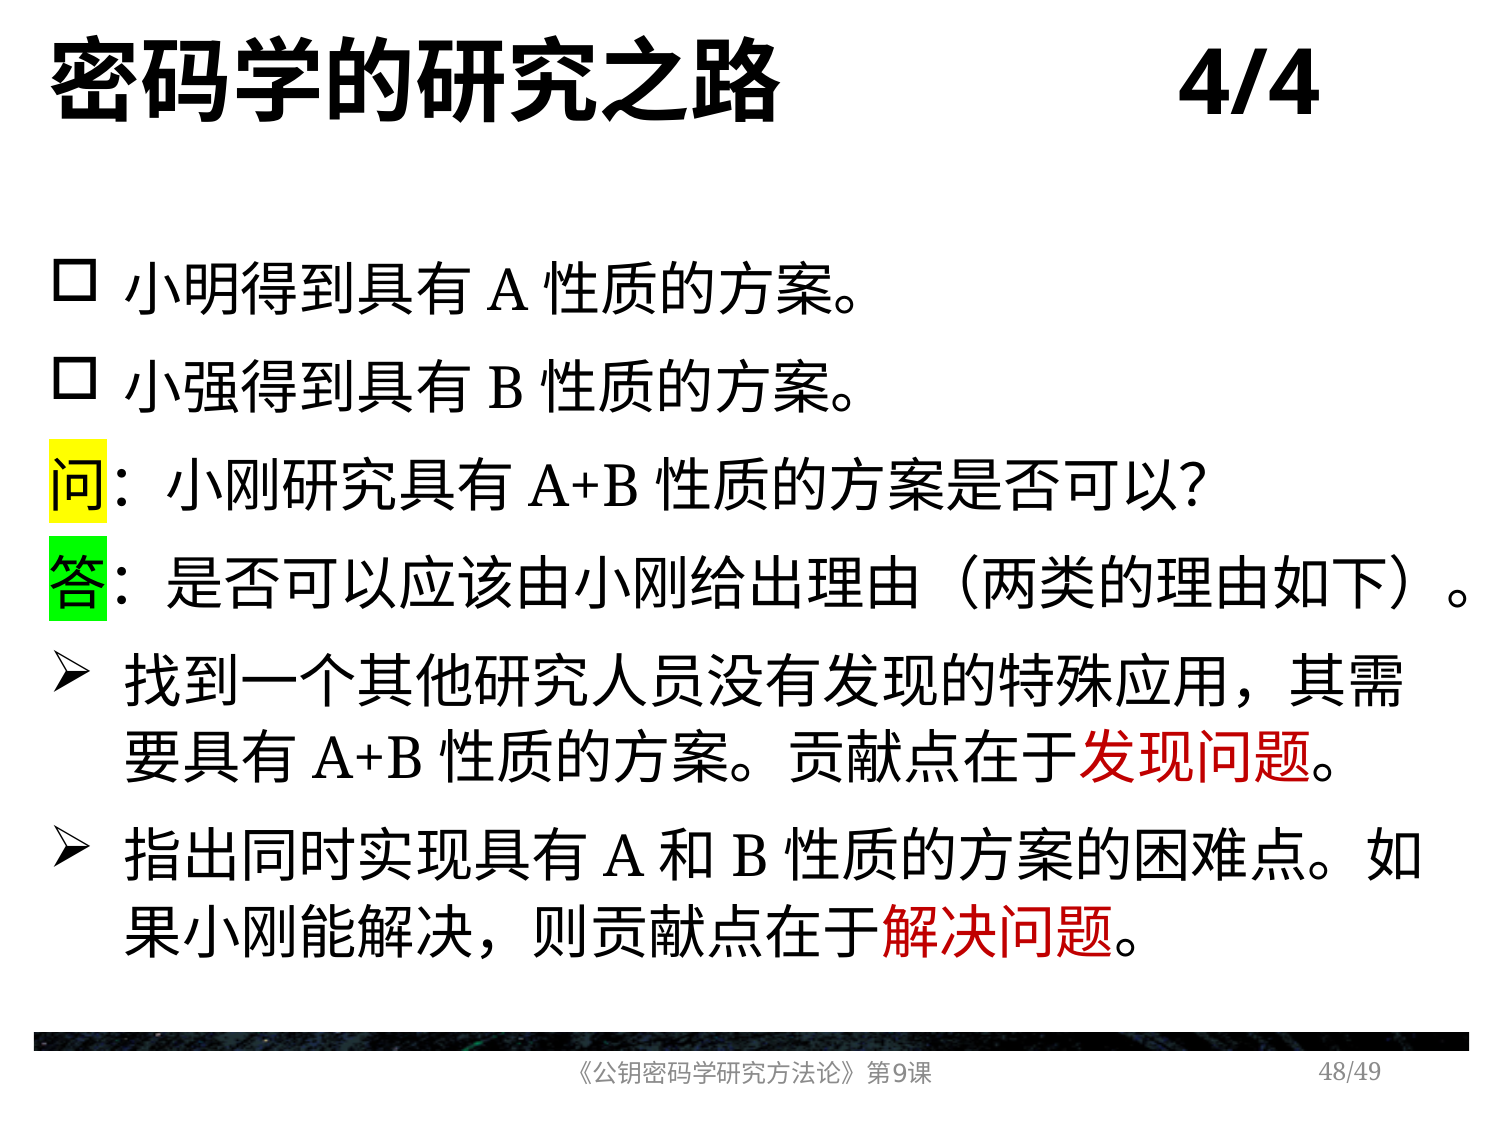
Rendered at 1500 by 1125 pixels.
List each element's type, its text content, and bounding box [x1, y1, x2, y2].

title 密码学的研究之路 4/4 [33, 27, 1470, 166]
picture [33, 1032, 1470, 1051]
footer 《公钥密码学研究方法论》第9课 [496, 1042, 1004, 1103]
list 小明得到具有A性质的方案。 小强得到具有B性质的方案。 问：小刚研究具有A+B性质的方案是否可以？ 答：是否可以应该由小刚给出理由（两类的理由如下）。 找到一个其他研究人员没有发现的特殊应用，其需要具有A+B性质的方案。贡献点在于发现问题。 指出同时实现具有A和B性质的方案的困难点。如果小刚能解决，则贡献点在于解决问题。 [33, 237, 1470, 1028]
slide_number /49 [1059, 1042, 1397, 1103]
